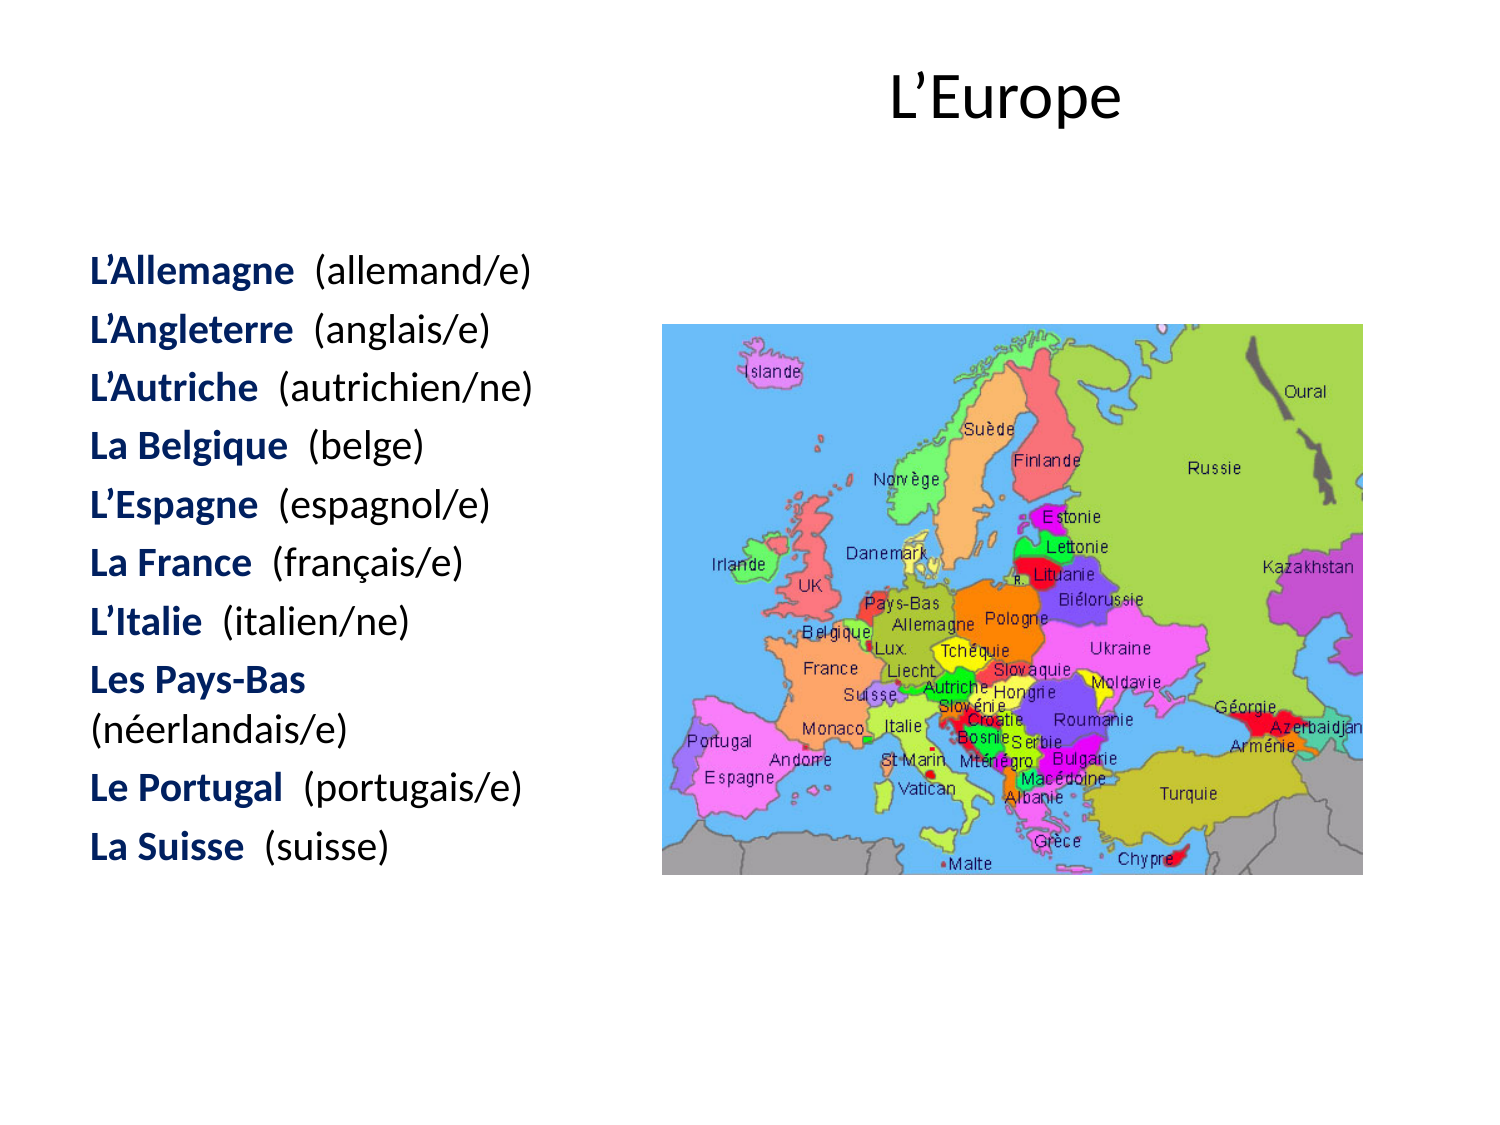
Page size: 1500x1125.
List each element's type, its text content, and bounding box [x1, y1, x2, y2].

list L’Europe [586, 44, 1425, 1005]
list L’Allemagne (allemand/e) L’Angleterre (anglais/e) L’Autriche (autrichien/ne) La Belgique (belge) L’Espagne (espagnol/e) La France (français/e) L’Italie (italien/ne) Les Pays-Bas (néerlandais/e) Le Portugal (portugais/e) La Suisse (suisse) [75, 235, 569, 1005]
picture [662, 324, 1363, 876]
